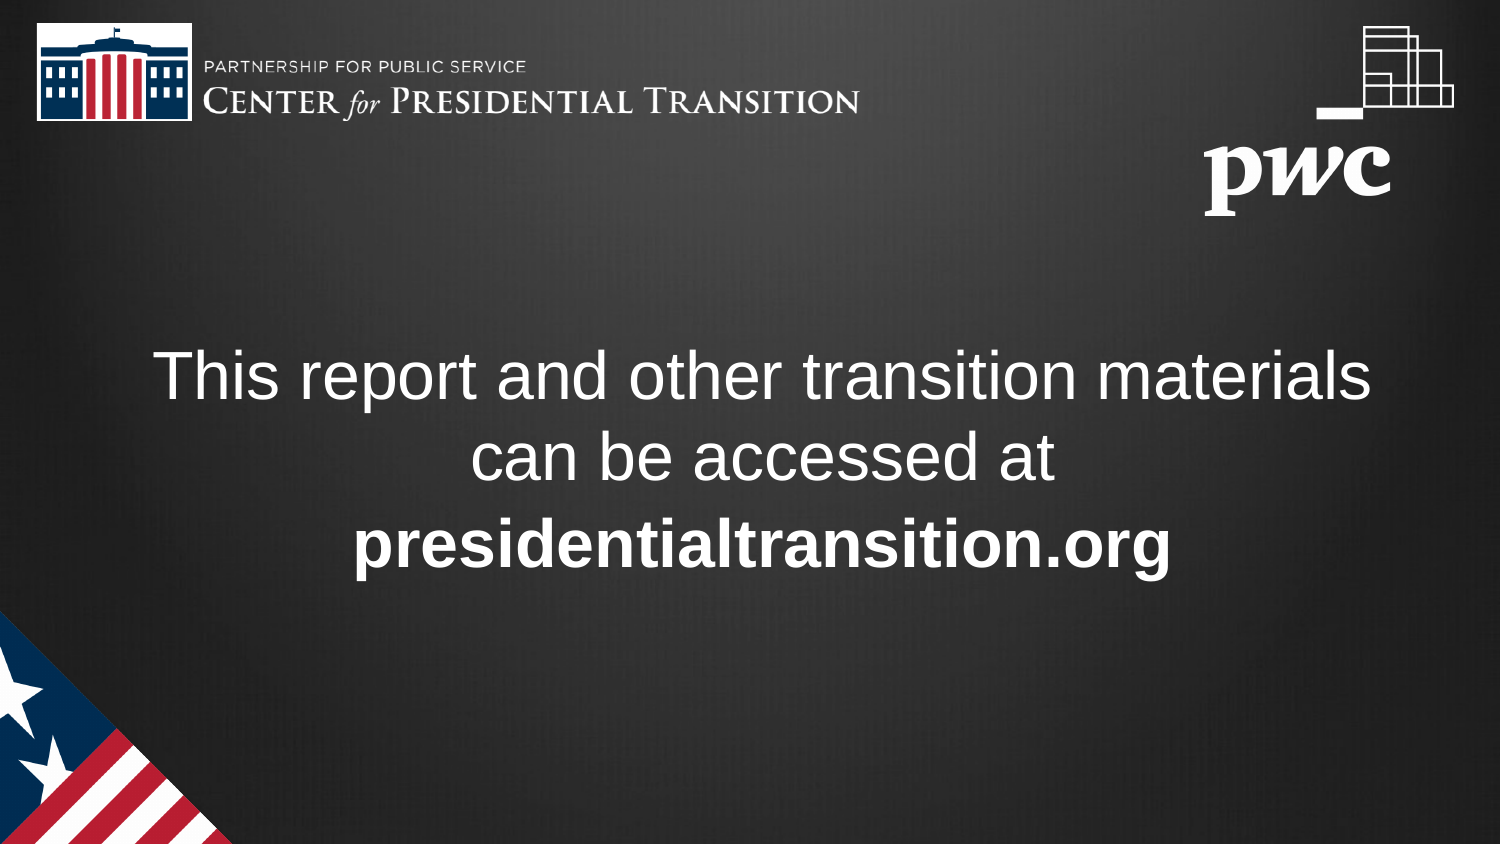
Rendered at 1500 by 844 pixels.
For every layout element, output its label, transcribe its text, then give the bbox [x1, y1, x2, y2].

picture [1204, 26, 1454, 216]
picture [36, 23, 861, 121]
picture [0, 577, 293, 844]
text_box This report and other transition materials can be accessed at presidentialtransition.org [111, 323, 1415, 591]
